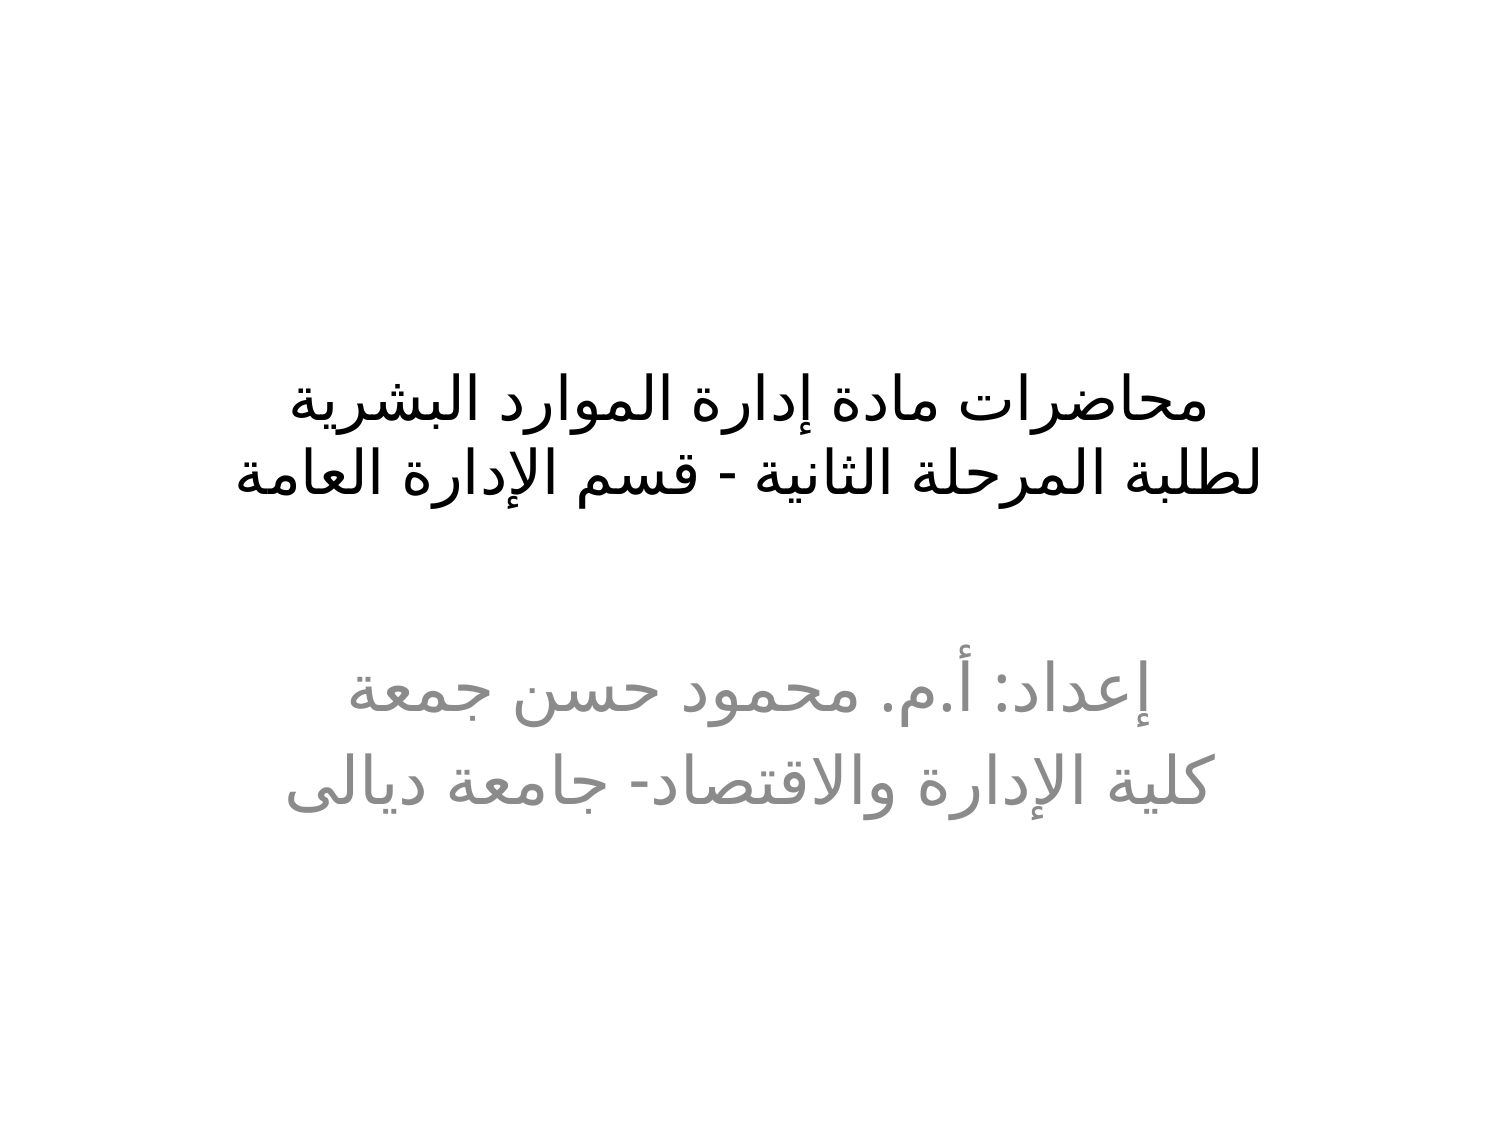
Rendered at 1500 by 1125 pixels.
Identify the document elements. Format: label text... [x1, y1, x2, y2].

title محاضرات مادة إدارة الموارد البشرية لطلبة المرحلة الثانية - قسم الإدارة العامة [112, 349, 1388, 591]
subtitle إعداد: أ.م. محمود حسن جمعة كلية الإدارة والاقتصاد- جامعة ديالى [225, 637, 1275, 925]
